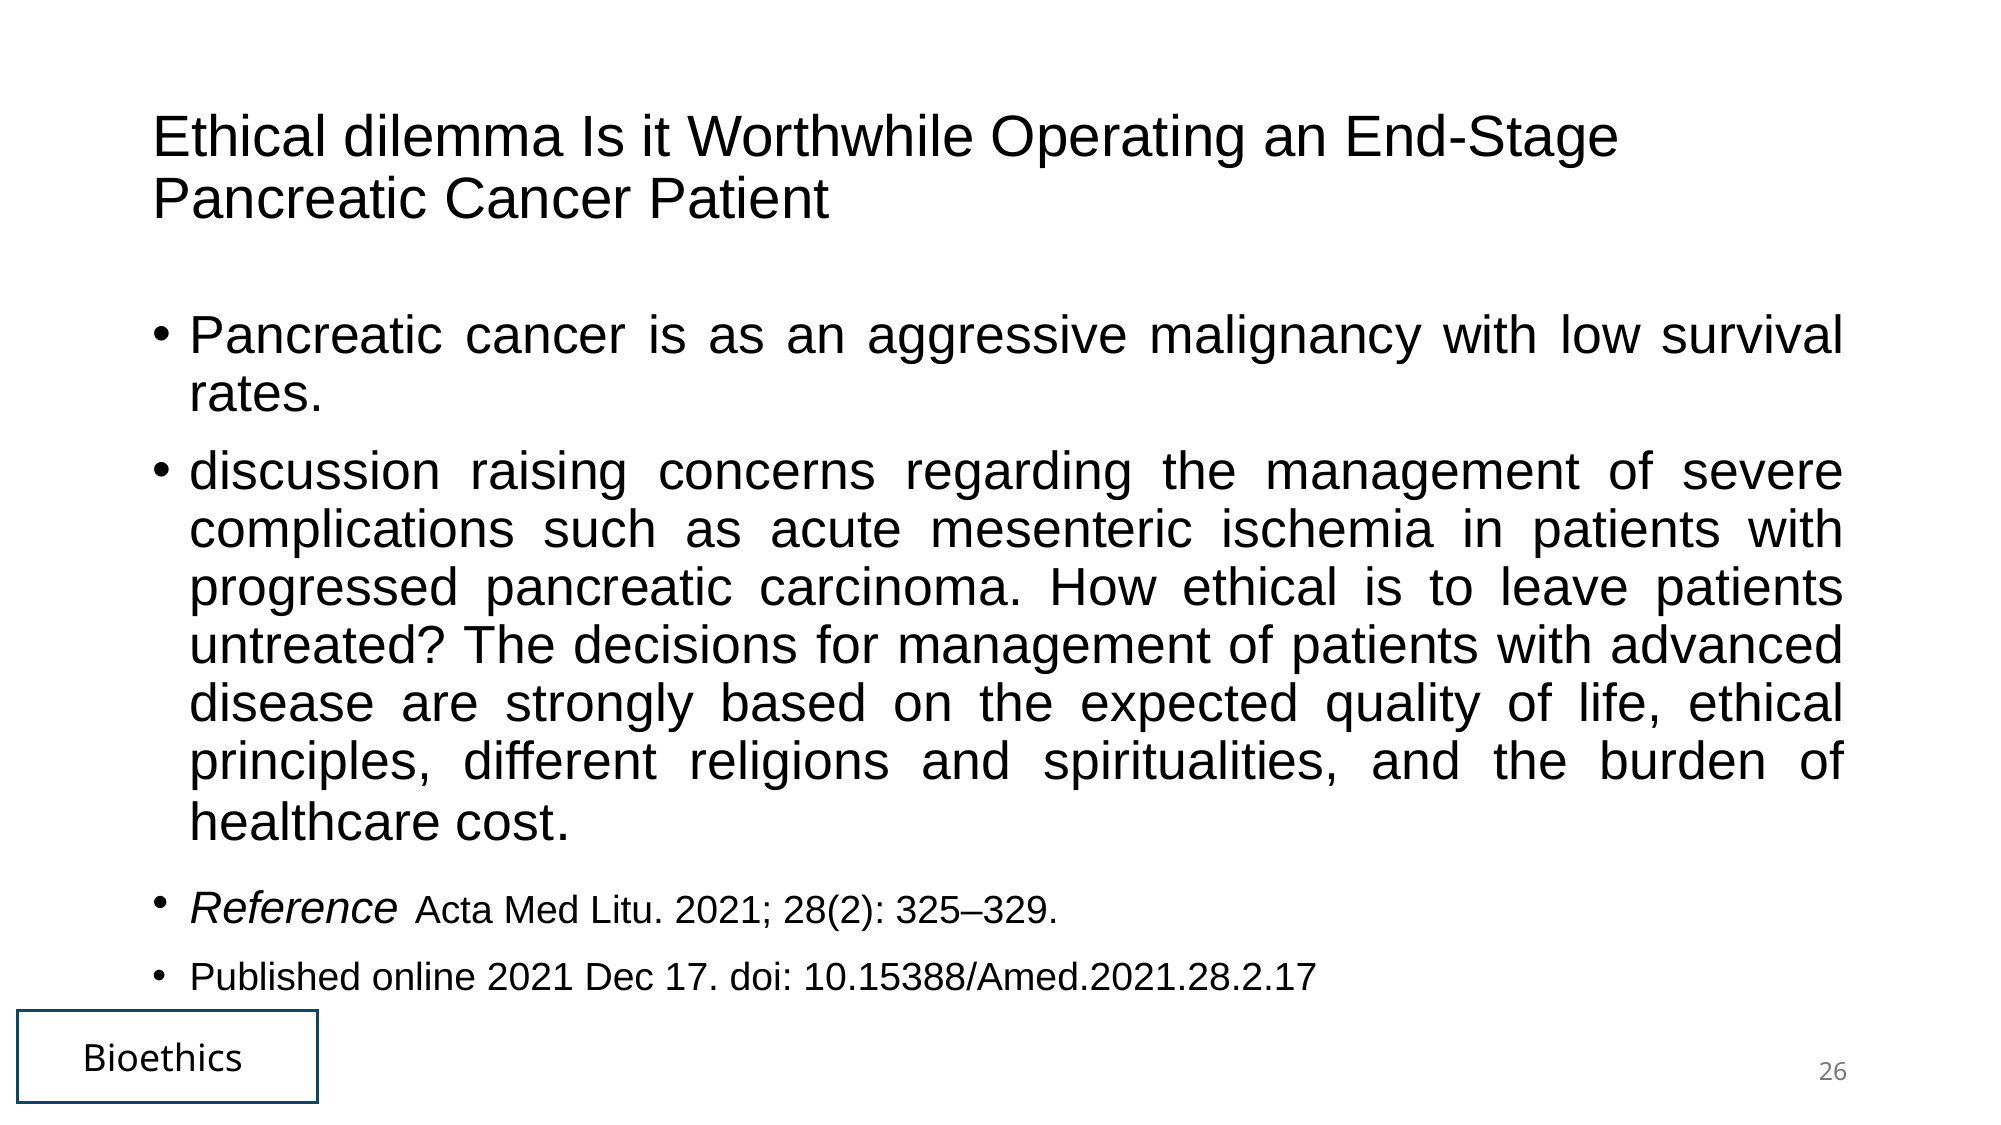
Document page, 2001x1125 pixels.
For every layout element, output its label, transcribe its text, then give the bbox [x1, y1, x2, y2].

list Pancreatic cancer is as an aggressive malignancy with low survival rates. discussion raising concerns regarding the management of severe complications such as acute mesenteric ischemia in patients with progressed pancreatic carcinoma. How ethical is to leave patients untreated? The decisions for management of patients with advanced disease are strongly based on the expected quality of life, ethical principles, different religions and spiritualities, and the burden of healthcare cost. Reference Acta Med Litu. 2021; 28(2): 325–329. Published online 2021 Dec 17. doi: 10.15388/Amed.2021.28.2.17 [137, 299, 1863, 1014]
slide_number 26 [1412, 1042, 1863, 1103]
text_box Bioethics [16, 1009, 319, 1104]
title Ethical dilemma Is it Worthwhile Operating an End-Stage Pancreatic Cancer Patient [137, 59, 1863, 278]
